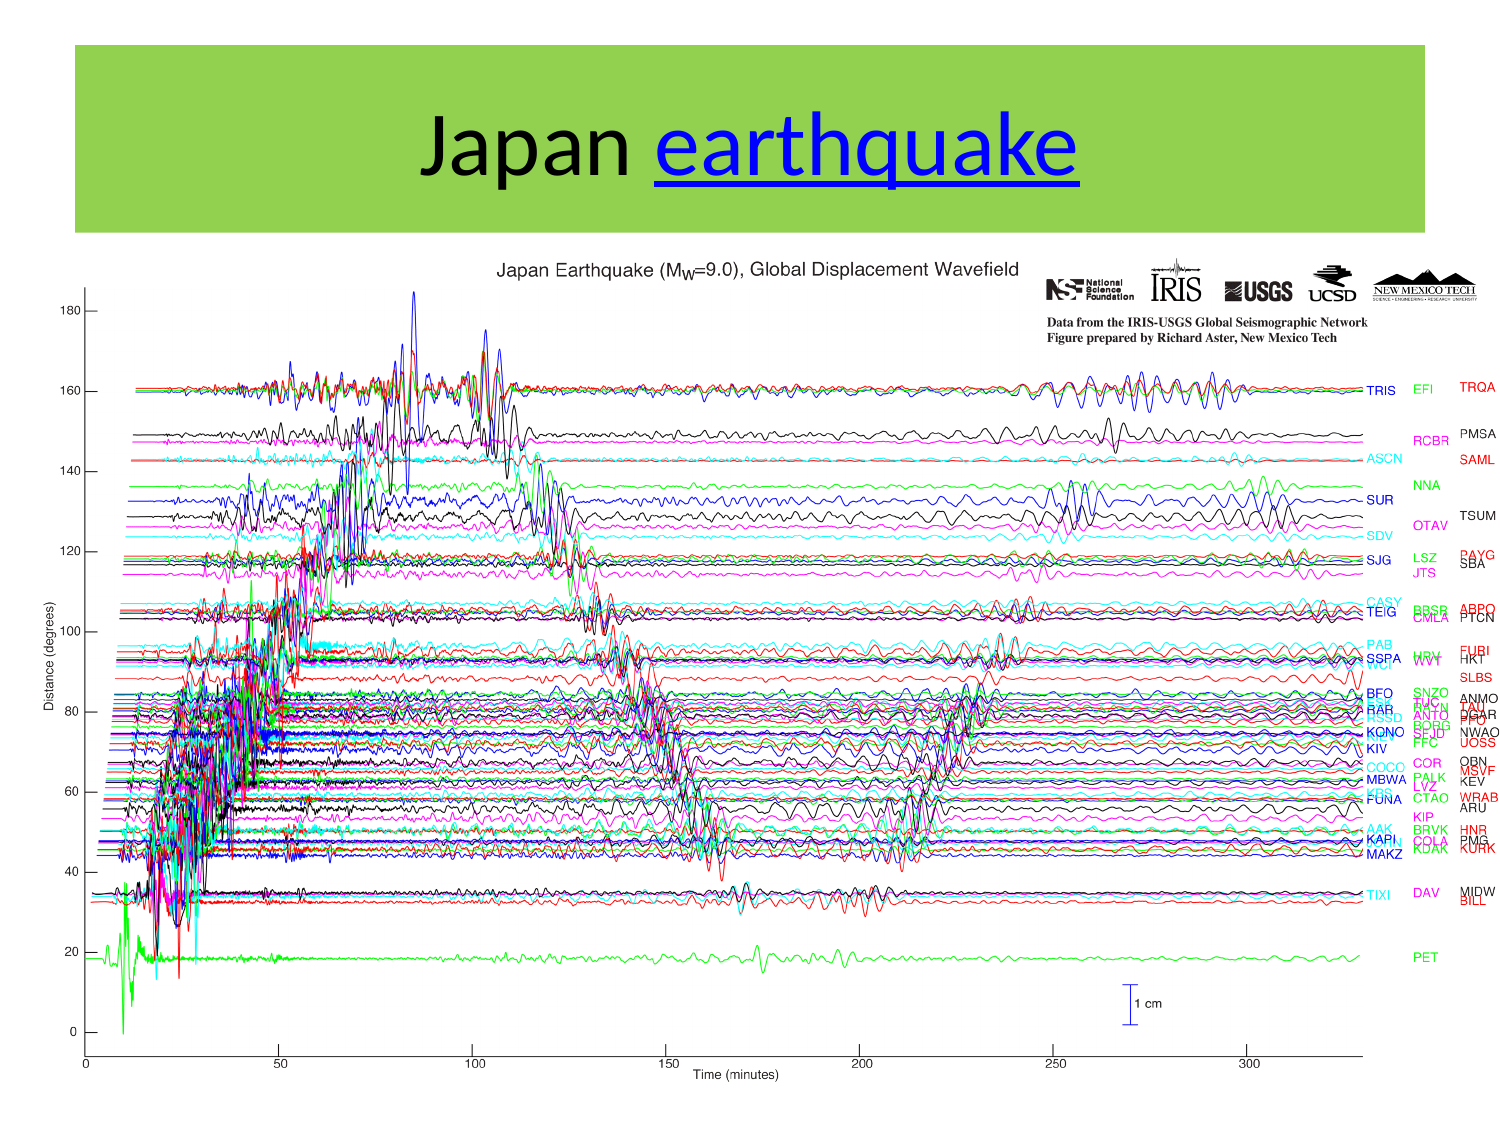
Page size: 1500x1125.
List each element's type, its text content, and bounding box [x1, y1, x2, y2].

title Japan earthquake [75, 45, 1425, 233]
picture [37, 249, 1500, 1088]
